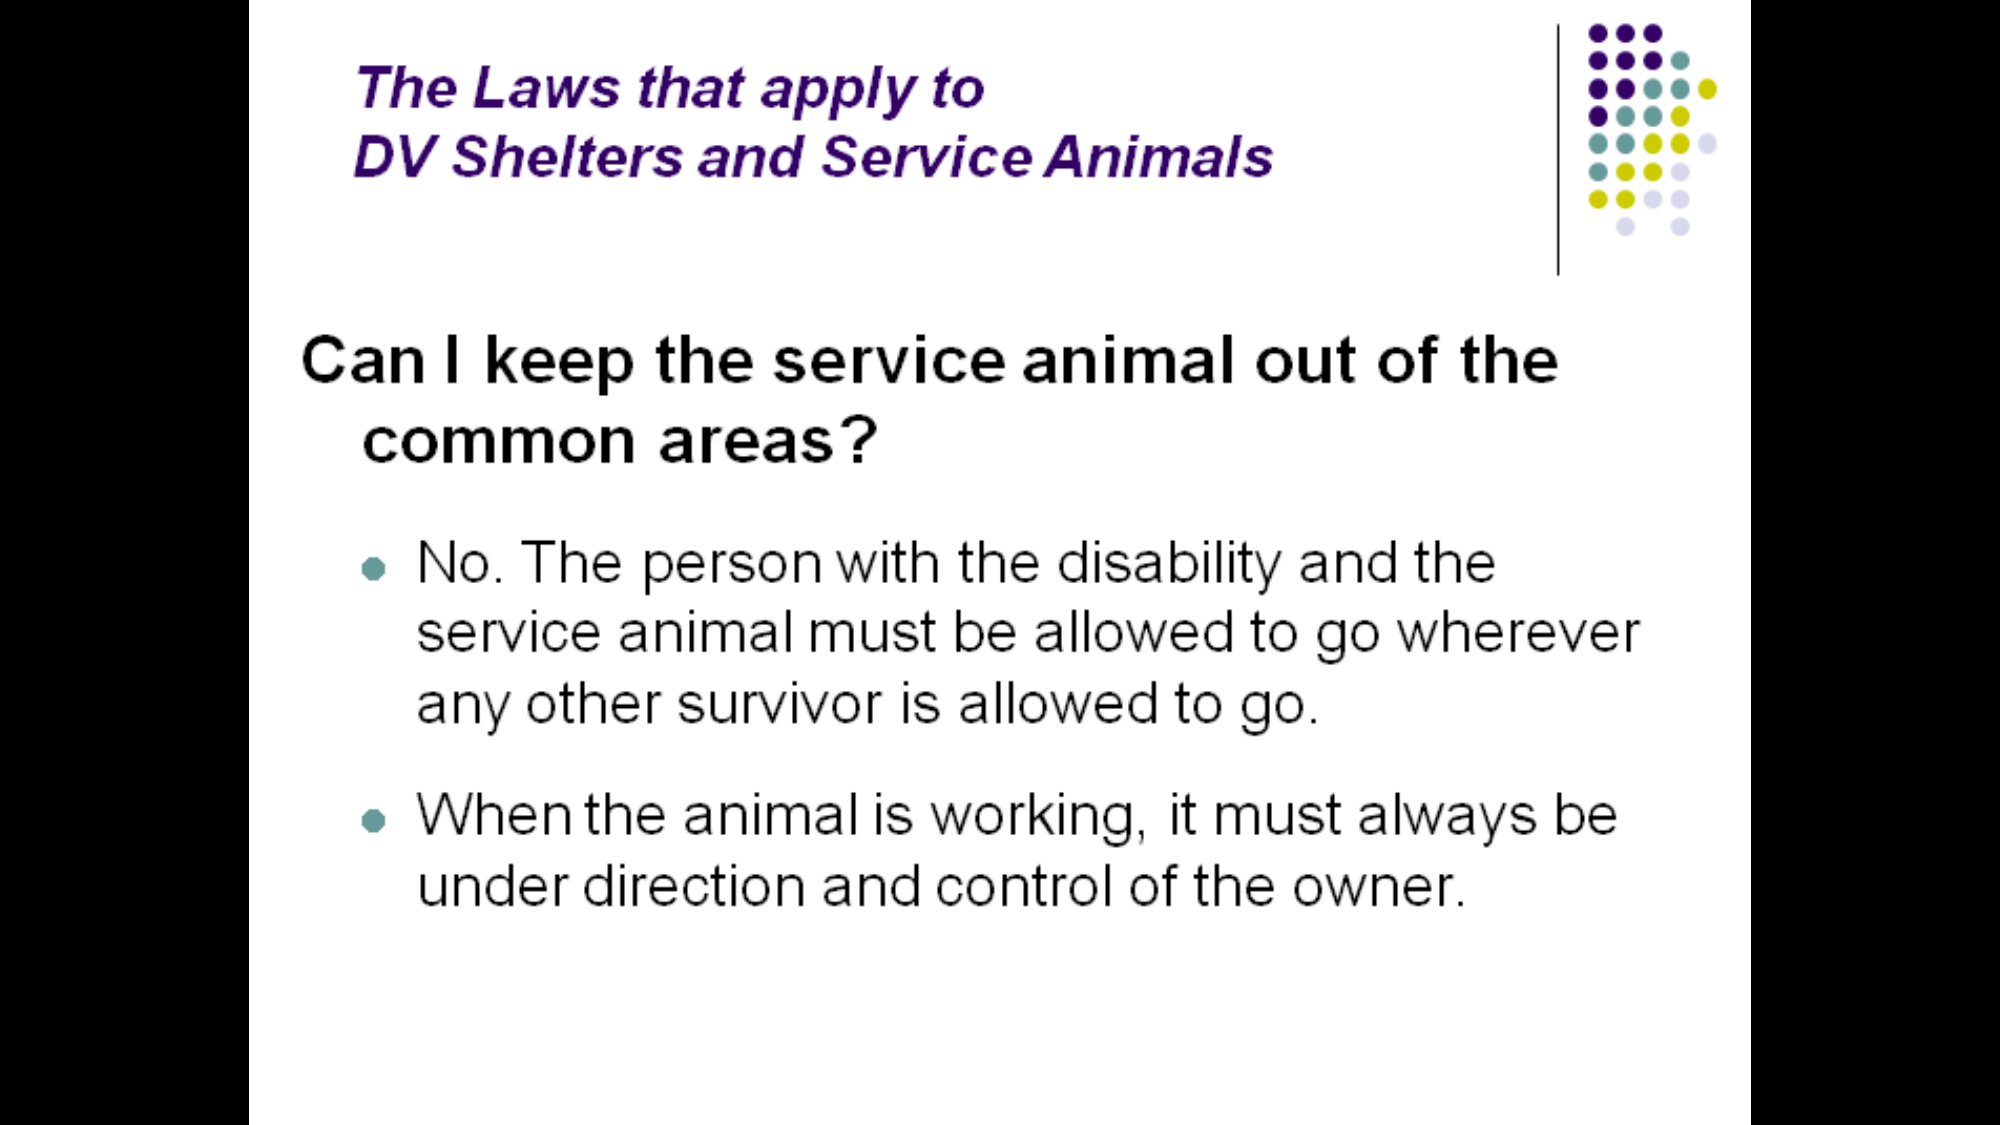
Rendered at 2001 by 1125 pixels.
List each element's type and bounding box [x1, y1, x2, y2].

picture [249, 0, 1751, 1125]
